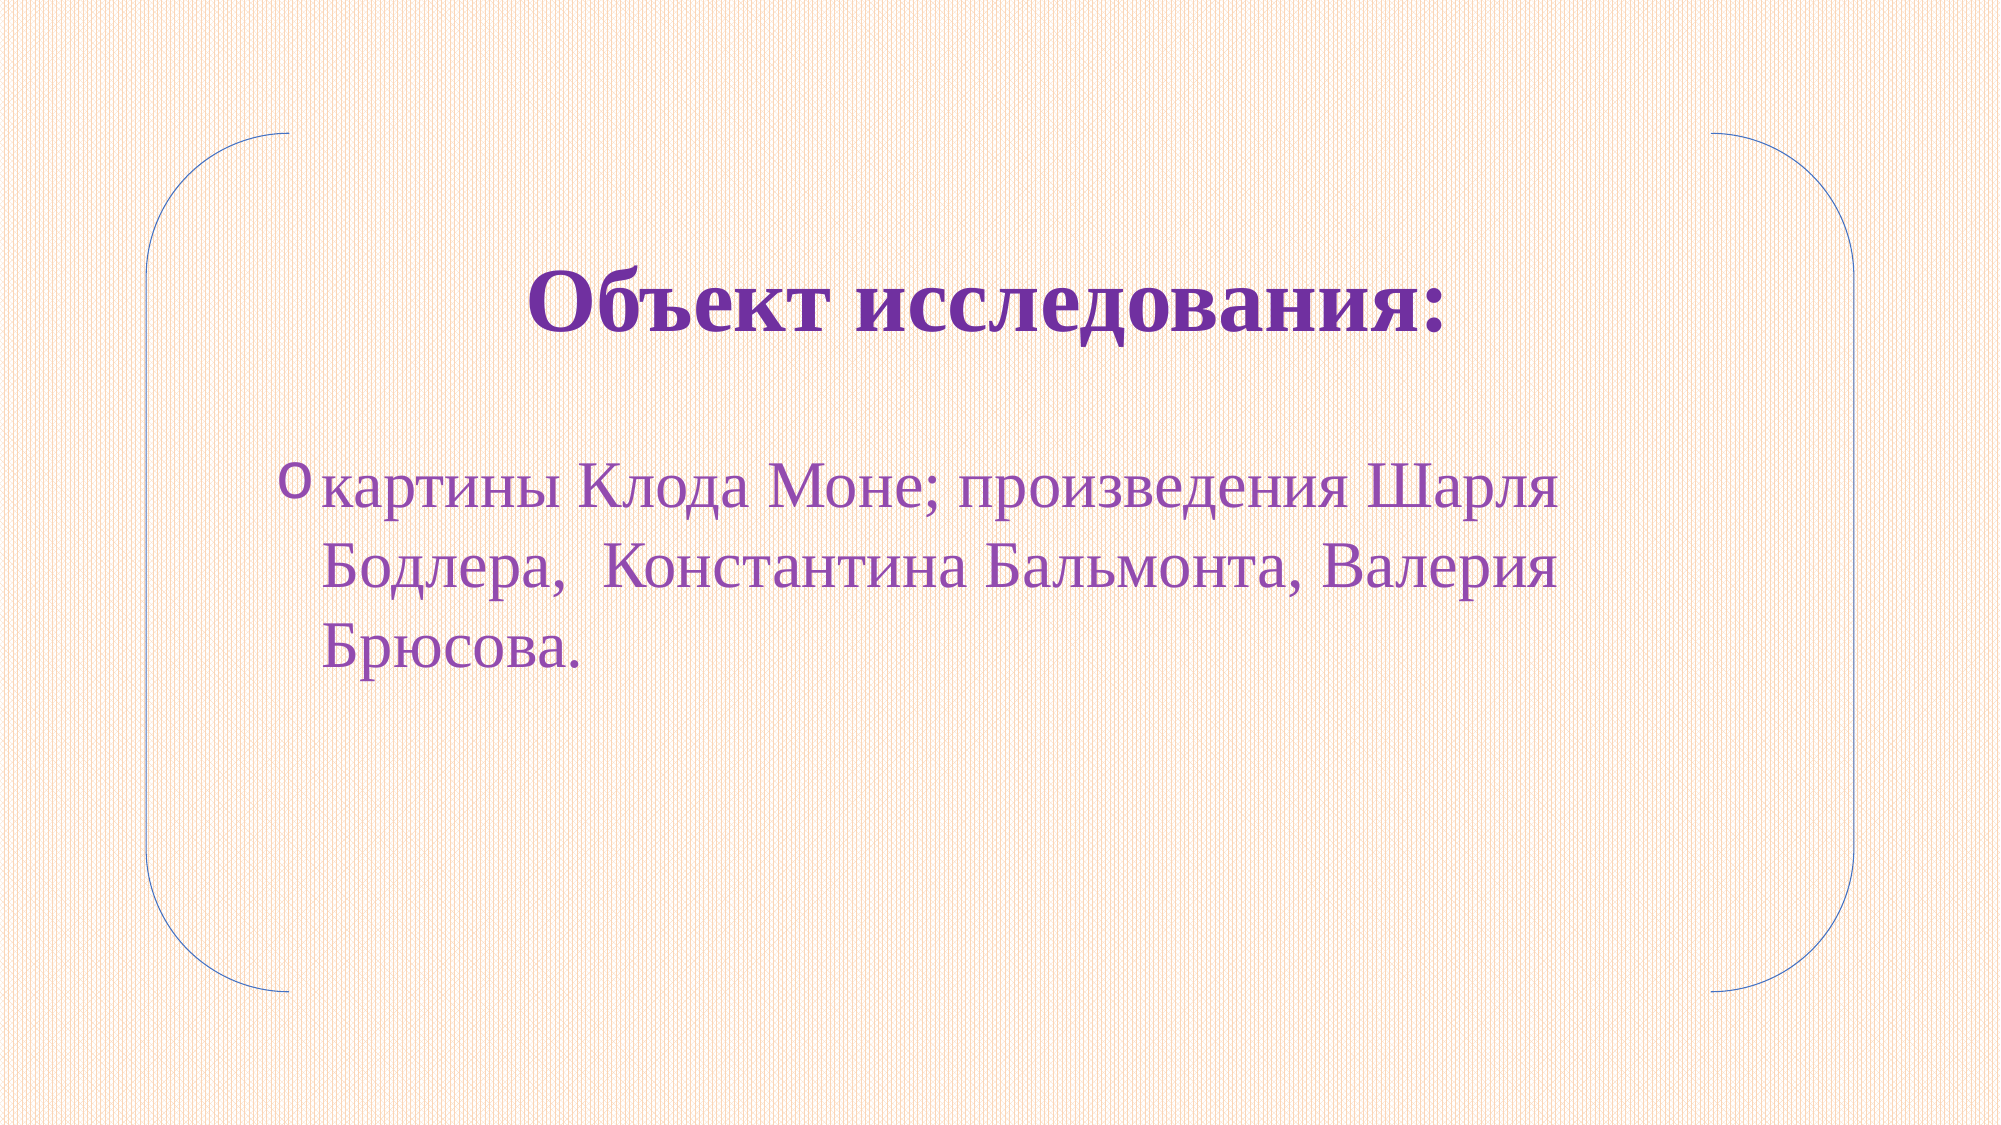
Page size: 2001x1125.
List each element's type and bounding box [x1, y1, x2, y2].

text_box [145, 132, 1855, 993]
